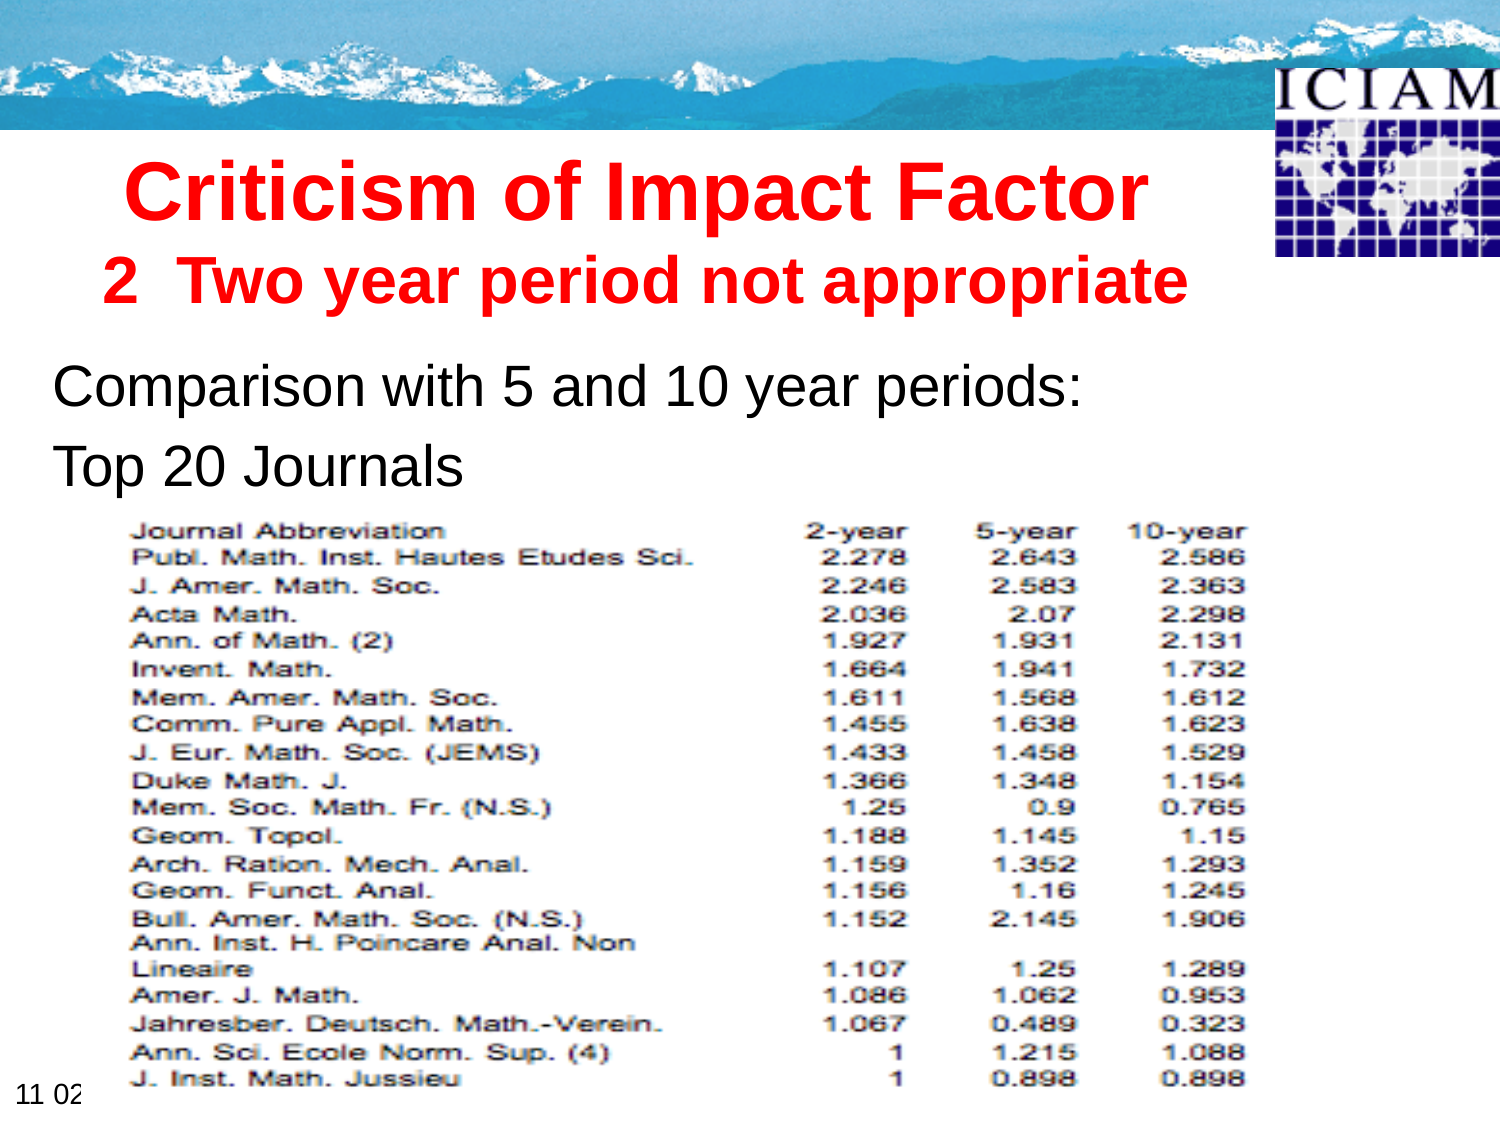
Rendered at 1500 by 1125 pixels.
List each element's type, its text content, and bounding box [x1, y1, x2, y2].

picture [80, 499, 1419, 1125]
title Criticism of Impact Factor 2 Two year period not appropriate [0, 158, 1276, 334]
list Comparison with 5 and 10 year periods: Top 20 Journals [37, 262, 1500, 1000]
picture [1275, 68, 1500, 257]
